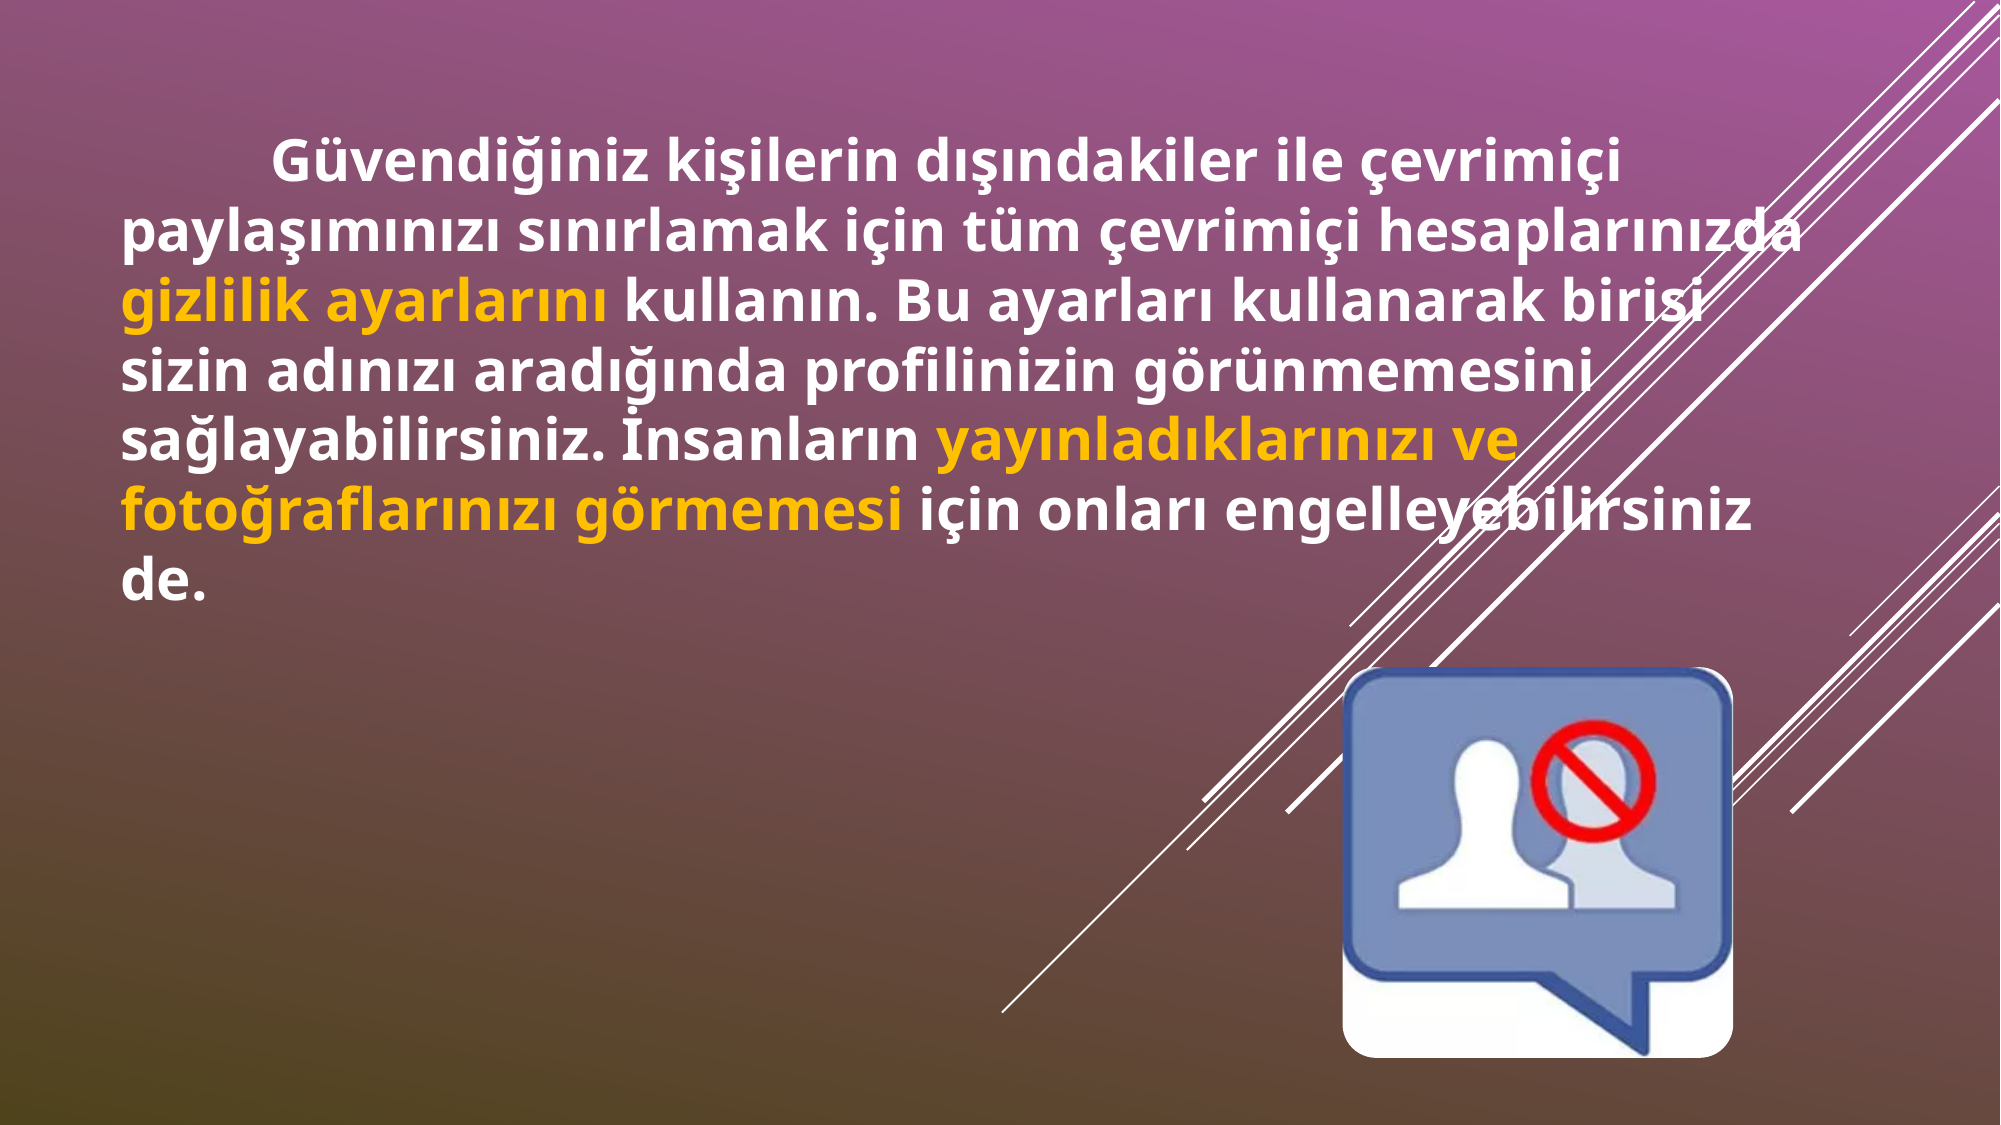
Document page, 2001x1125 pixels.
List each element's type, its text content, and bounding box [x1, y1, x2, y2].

subtitle Güvendiğiniz kişilerin dışındakiler ile çevrimiçi paylaşımınızı sınırlamak için tüm çevrimiçi hesaplarınızda gizlilik ayarlarını kullanın. Bu ayarları kullanarak birisi sizin adınızı aradığında profilinizin görünmemesini sağlayabilirsiniz. İnsanların yayınladıklarınızı ve fotoğraflarınızı görmemesi için onları engelleyebilirsiniz de. [105, 115, 1833, 863]
picture [1342, 666, 1734, 1059]
